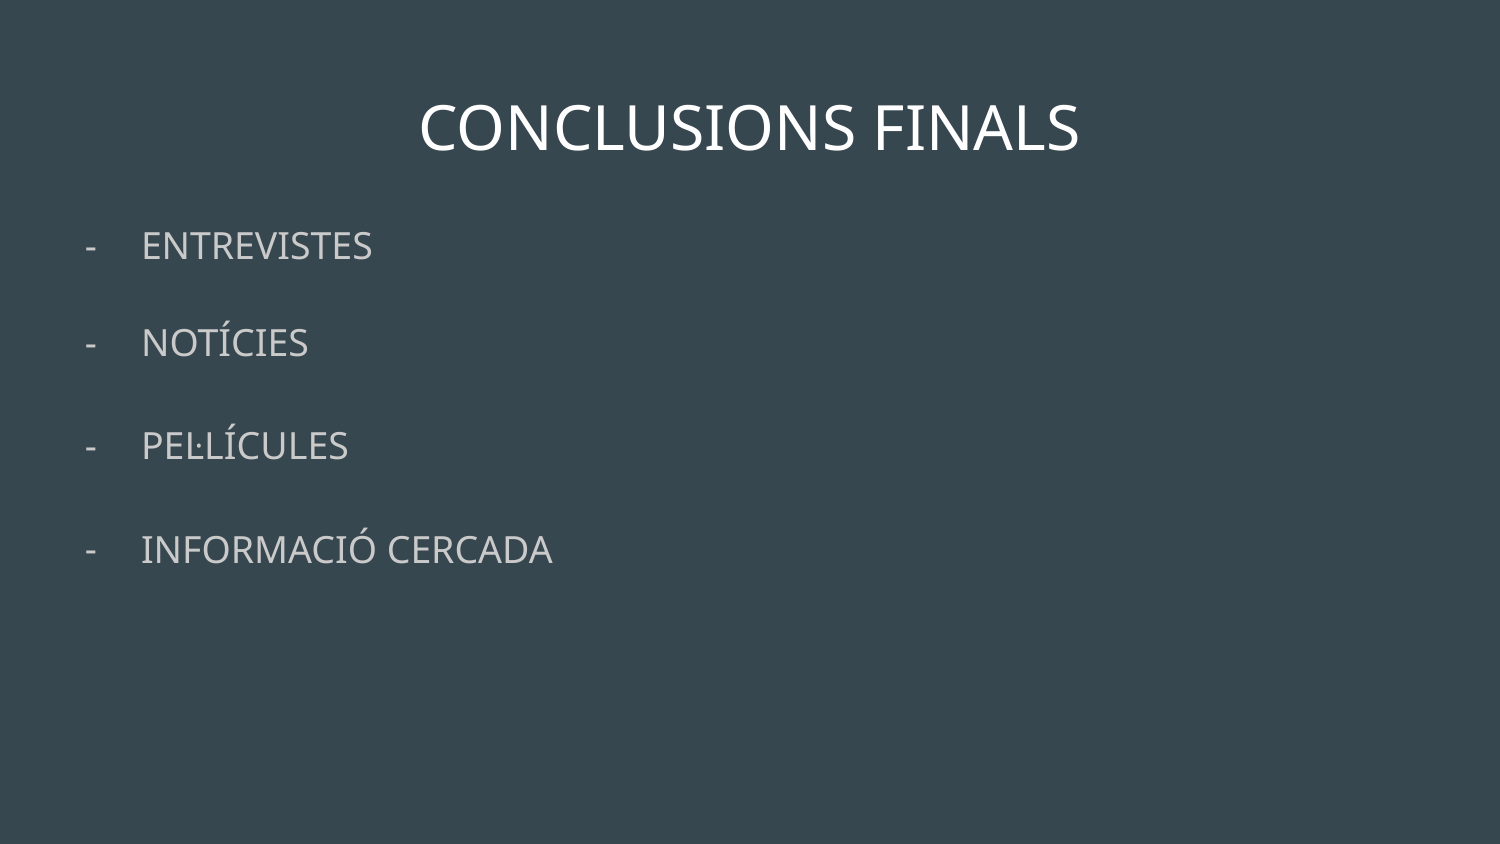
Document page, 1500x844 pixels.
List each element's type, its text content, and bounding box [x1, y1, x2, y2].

title CONCLUSIONS FINALS [51, 72, 1449, 167]
list ENTREVISTES NOTÍCIES PEL·LÍCULES INFORMACIÓ CERCADA [51, 200, 1449, 761]
